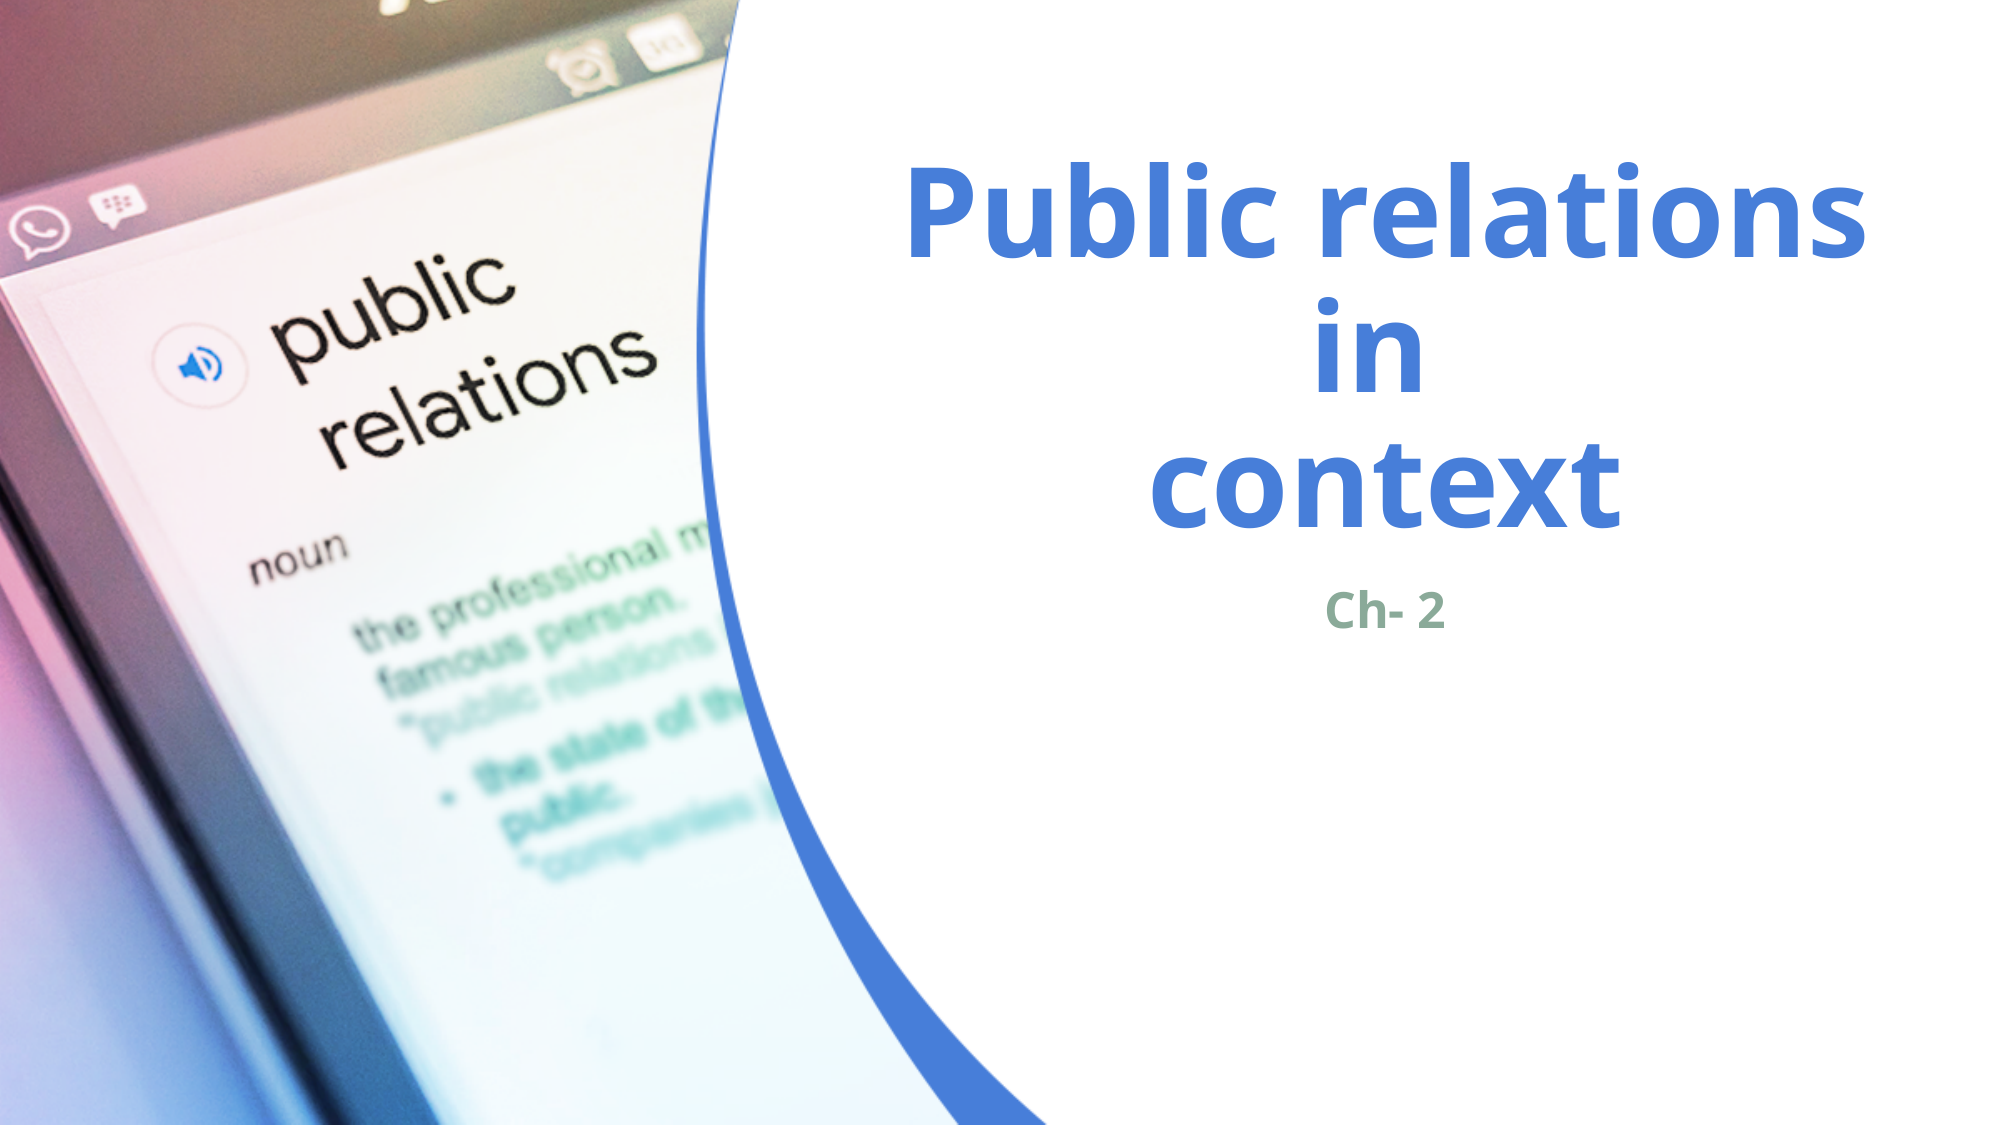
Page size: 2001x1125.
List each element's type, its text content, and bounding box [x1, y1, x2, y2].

title Public relations in context [841, 170, 1931, 563]
subtitle Ch- 2 [841, 577, 1931, 850]
text_box [0, 0, 2000, 1125]
